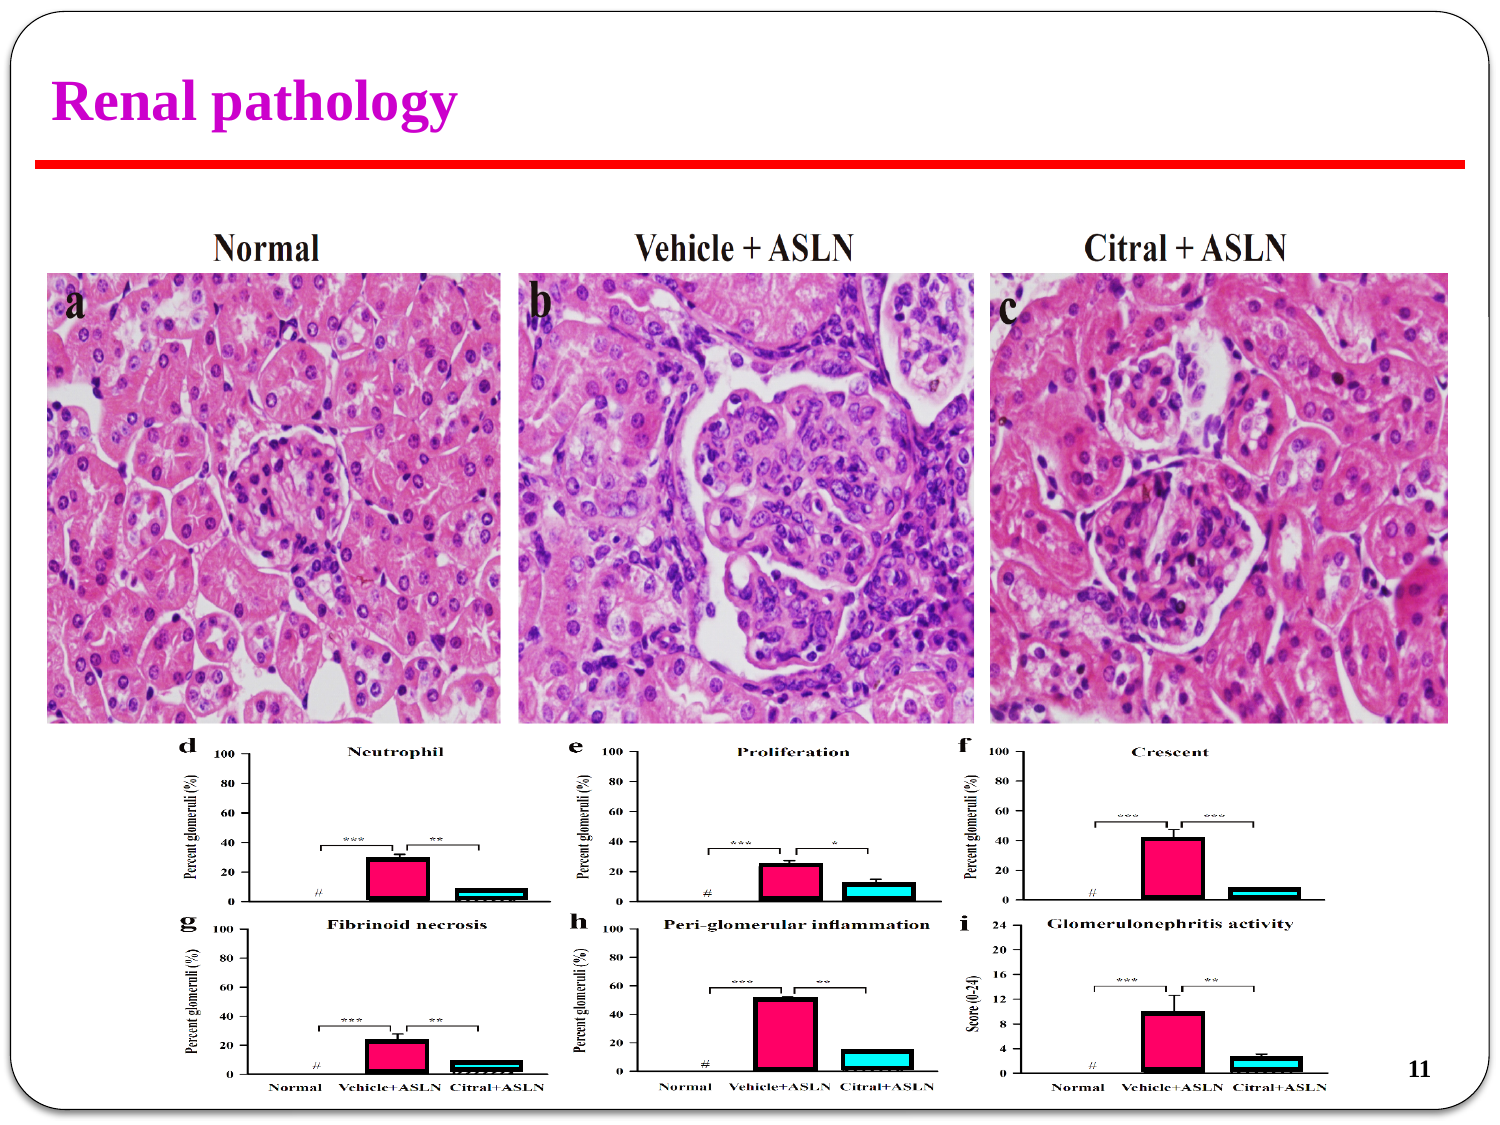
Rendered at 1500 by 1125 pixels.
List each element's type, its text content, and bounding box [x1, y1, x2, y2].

slide_number 11 [1382, 1030, 1458, 1106]
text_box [151, 735, 1349, 1104]
picture [35, 202, 1465, 736]
text_box Renal pathology [36, 54, 474, 140]
